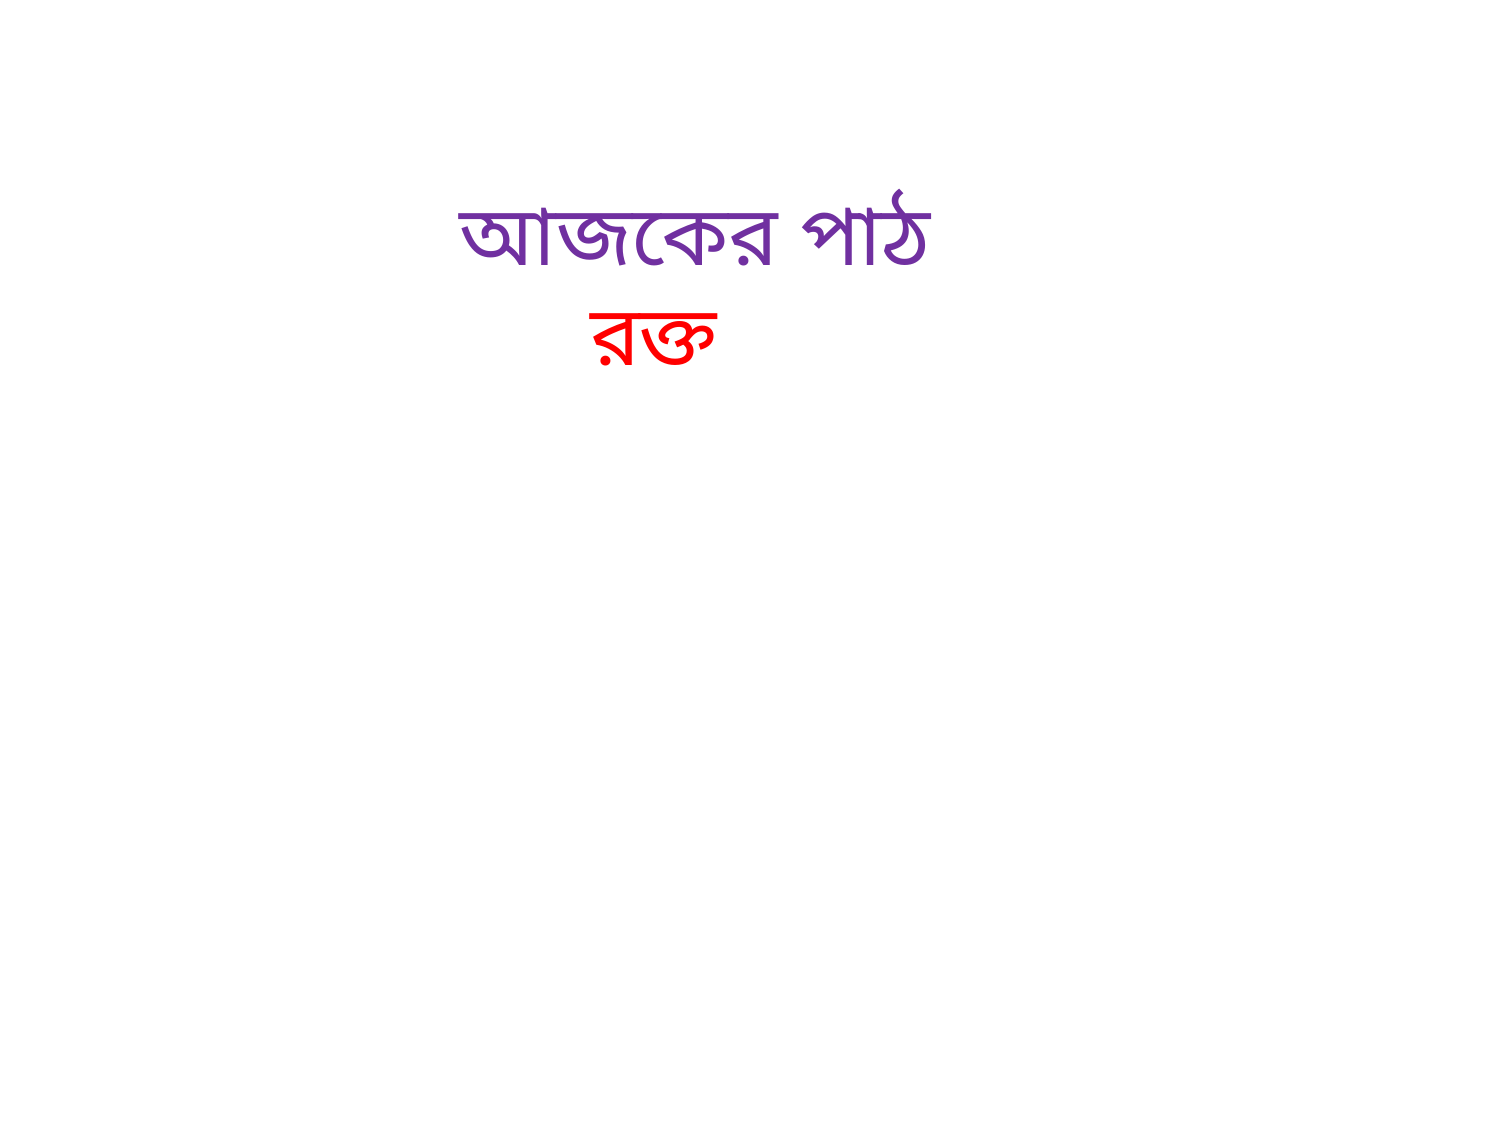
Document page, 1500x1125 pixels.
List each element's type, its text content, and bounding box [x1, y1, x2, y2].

text_box আজকের পাঠ রক্ত [162, 174, 1050, 390]
